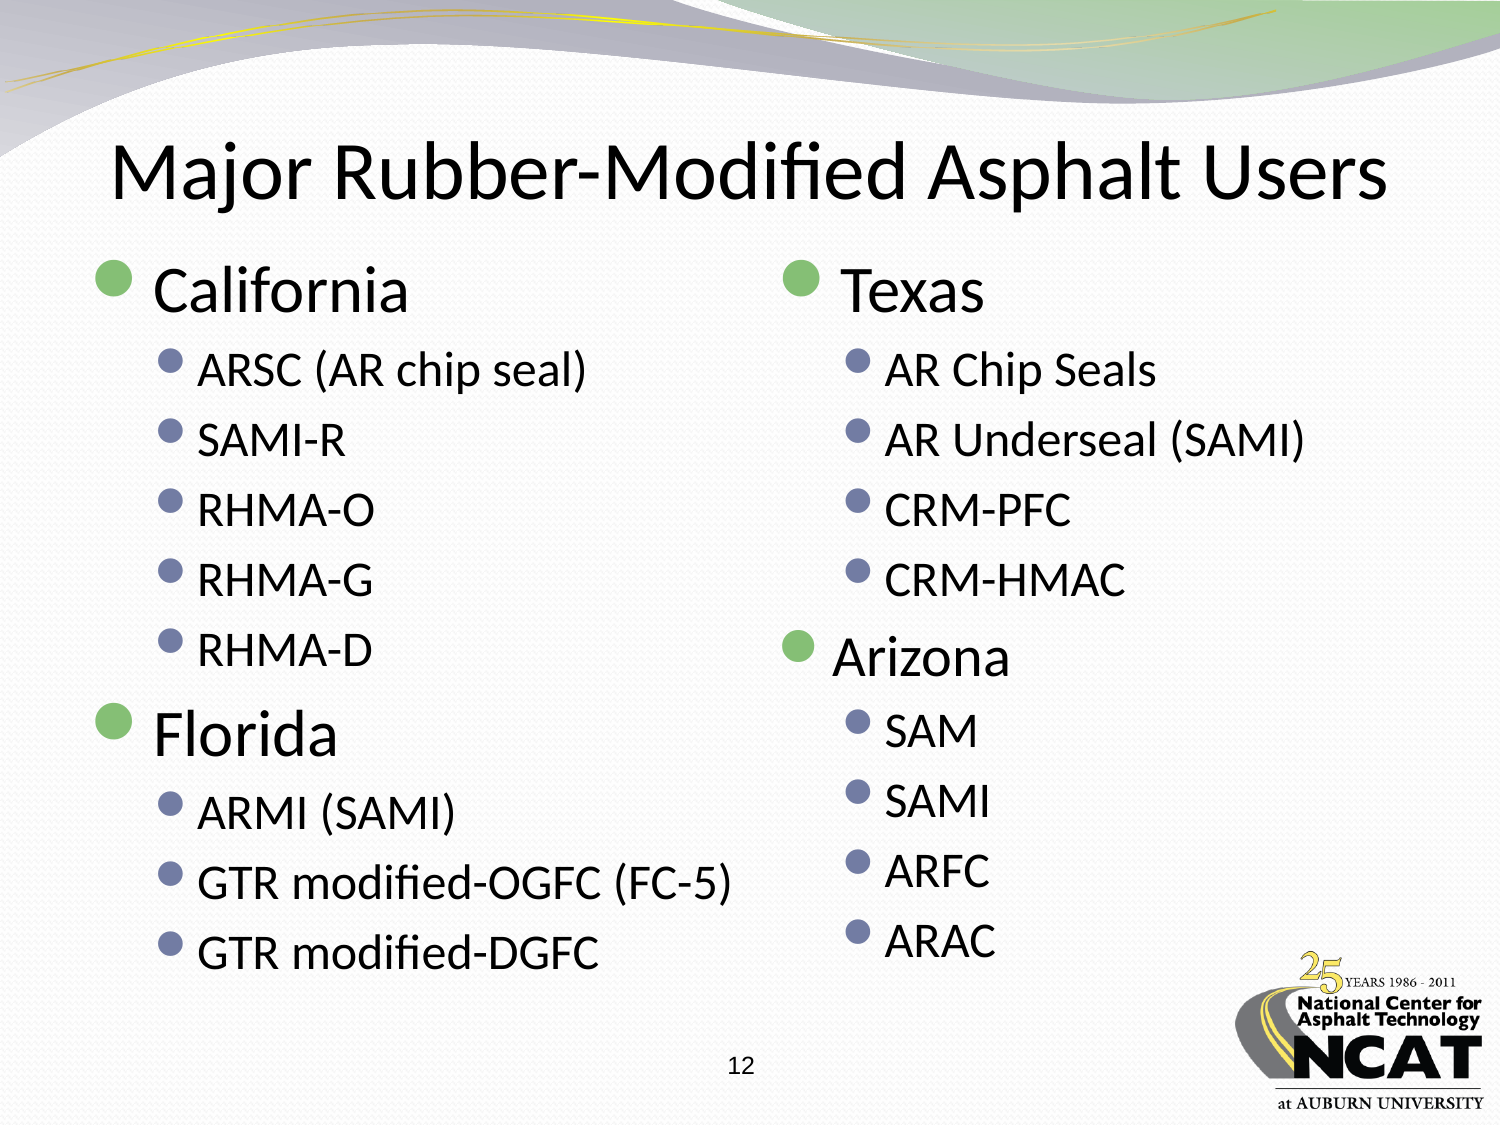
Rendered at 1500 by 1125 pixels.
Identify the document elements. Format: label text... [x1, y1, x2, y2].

picture [0, 0, 1277, 93]
list Texas AR Chip Seals AR Underseal (SAMI) CRM-PFC CRM-HMAC Arizona SAM SAMI ARFC ARAC [762, 238, 1425, 967]
picture [1235, 951, 1484, 1109]
title Major Rubber-Modified Asphalt Users [75, 68, 1425, 238]
list California ARSC (AR chip seal) SAMI-R RHMA-O RHMA-G RHMA-D Florida ARMI (SAMI) GTR modified-OGFC (FC-5) GTR modified-DGFC [75, 238, 762, 967]
